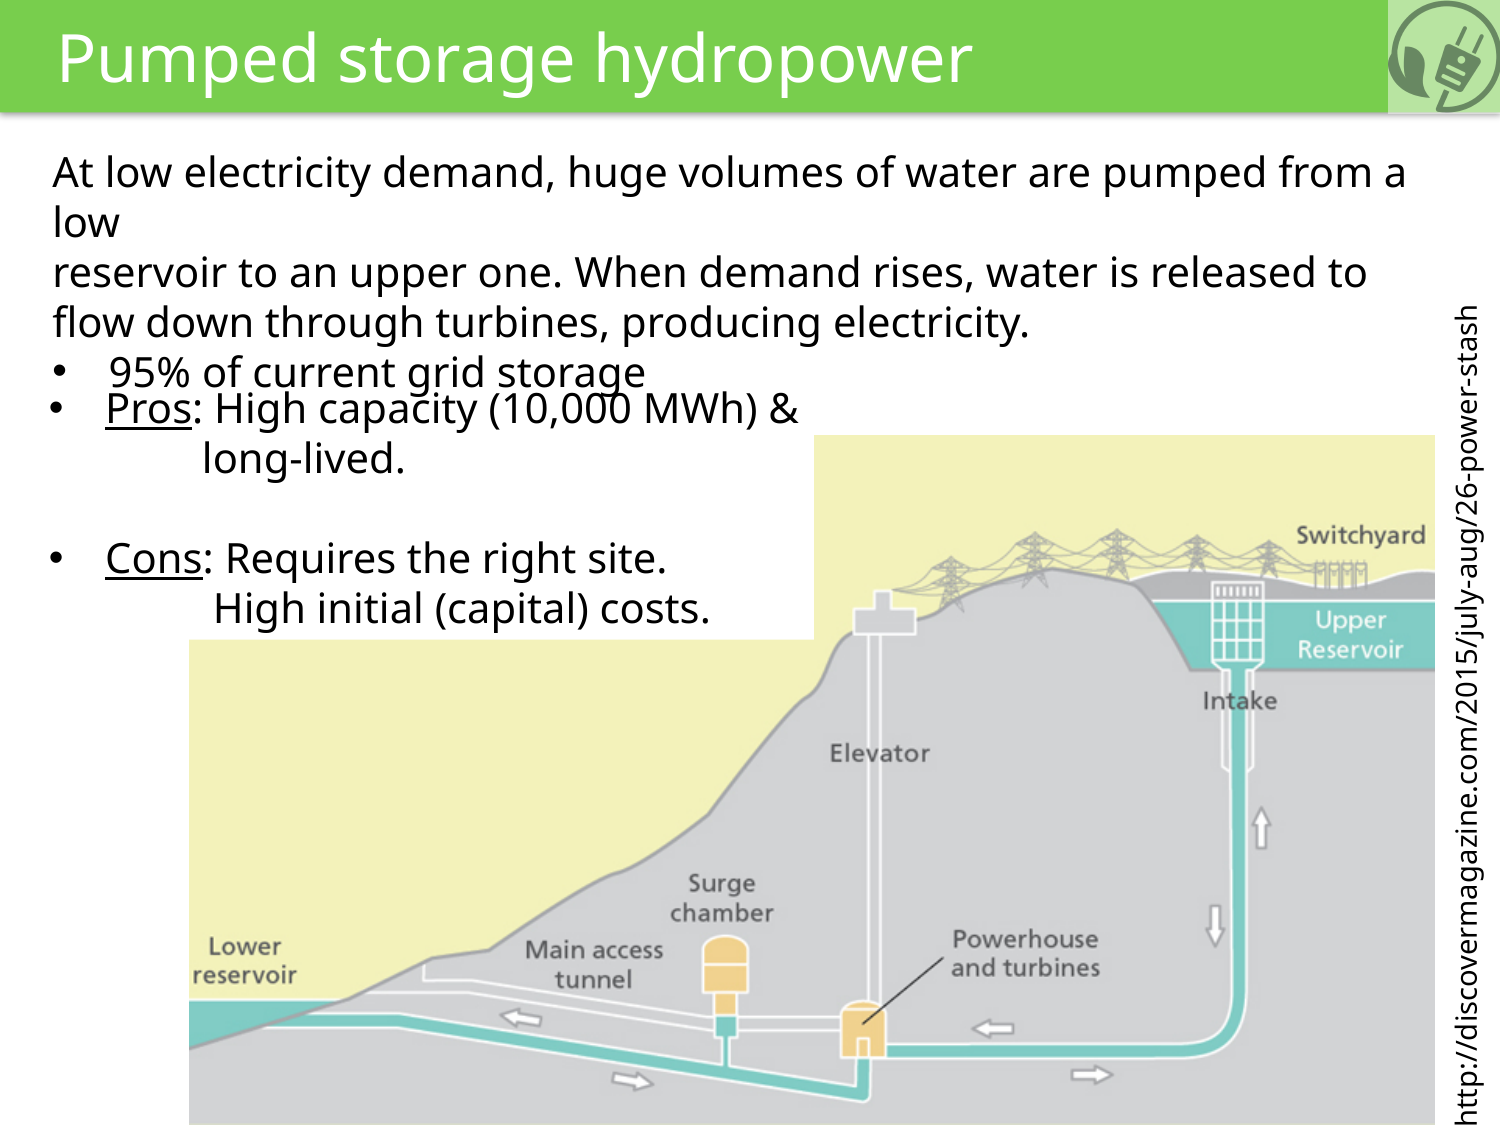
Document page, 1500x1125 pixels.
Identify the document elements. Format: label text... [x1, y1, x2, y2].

text_box [0, 0, 1385, 113]
text_box At low electricity demand, huge volumes of water are pumped from a low reservoir to an upper one. When demand rises, water is released to flow down through turbines, producing electricity. 95% of current grid storage [37, 138, 1472, 403]
text_box http://discovermagazine.com/2015/july-aug/26-power-stash [1440, 289, 1490, 1125]
text_box Pros: High capacity (10,000 MWh) & long-lived. Cons: Requires the right site. High initial (capital) costs. [34, 324, 814, 640]
picture [1387, 0, 1500, 115]
text_box Pumped storage hydropower [41, 8, 990, 103]
picture [188, 435, 1435, 1125]
